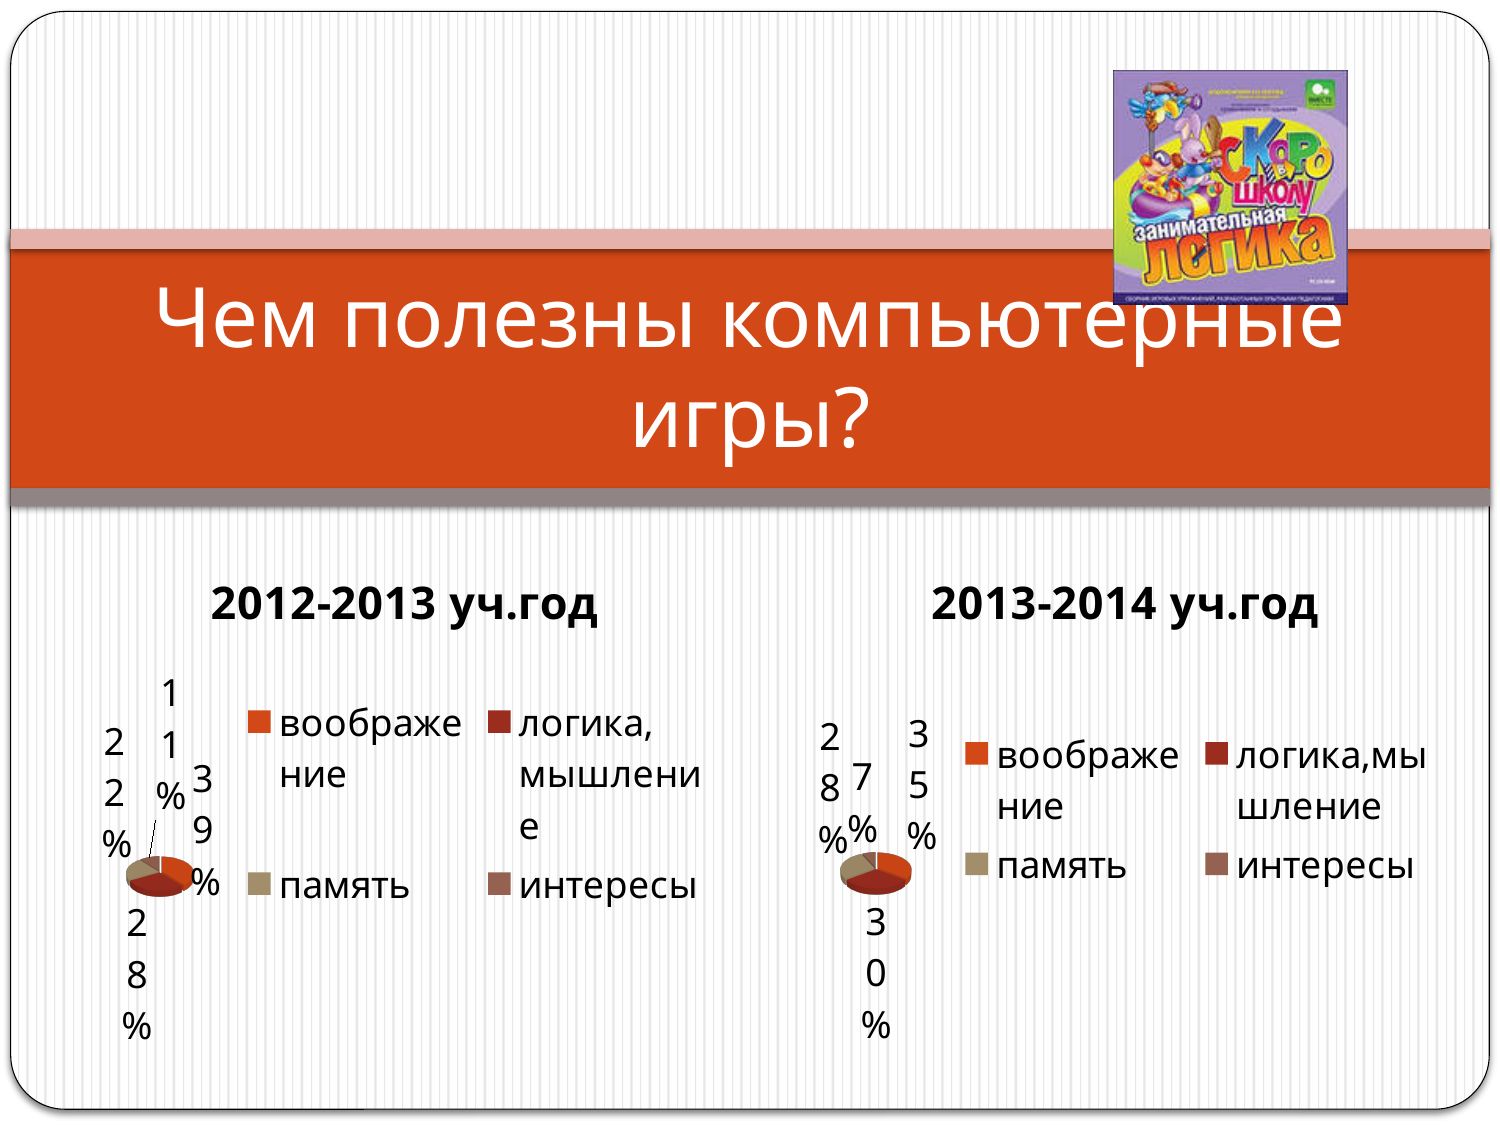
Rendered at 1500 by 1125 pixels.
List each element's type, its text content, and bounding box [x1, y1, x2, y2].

title Чем полезны компьютерные игры? [75, 247, 1425, 489]
chart [81, 538, 727, 1067]
chart [796, 538, 1454, 1079]
picture [1113, 70, 1348, 305]
